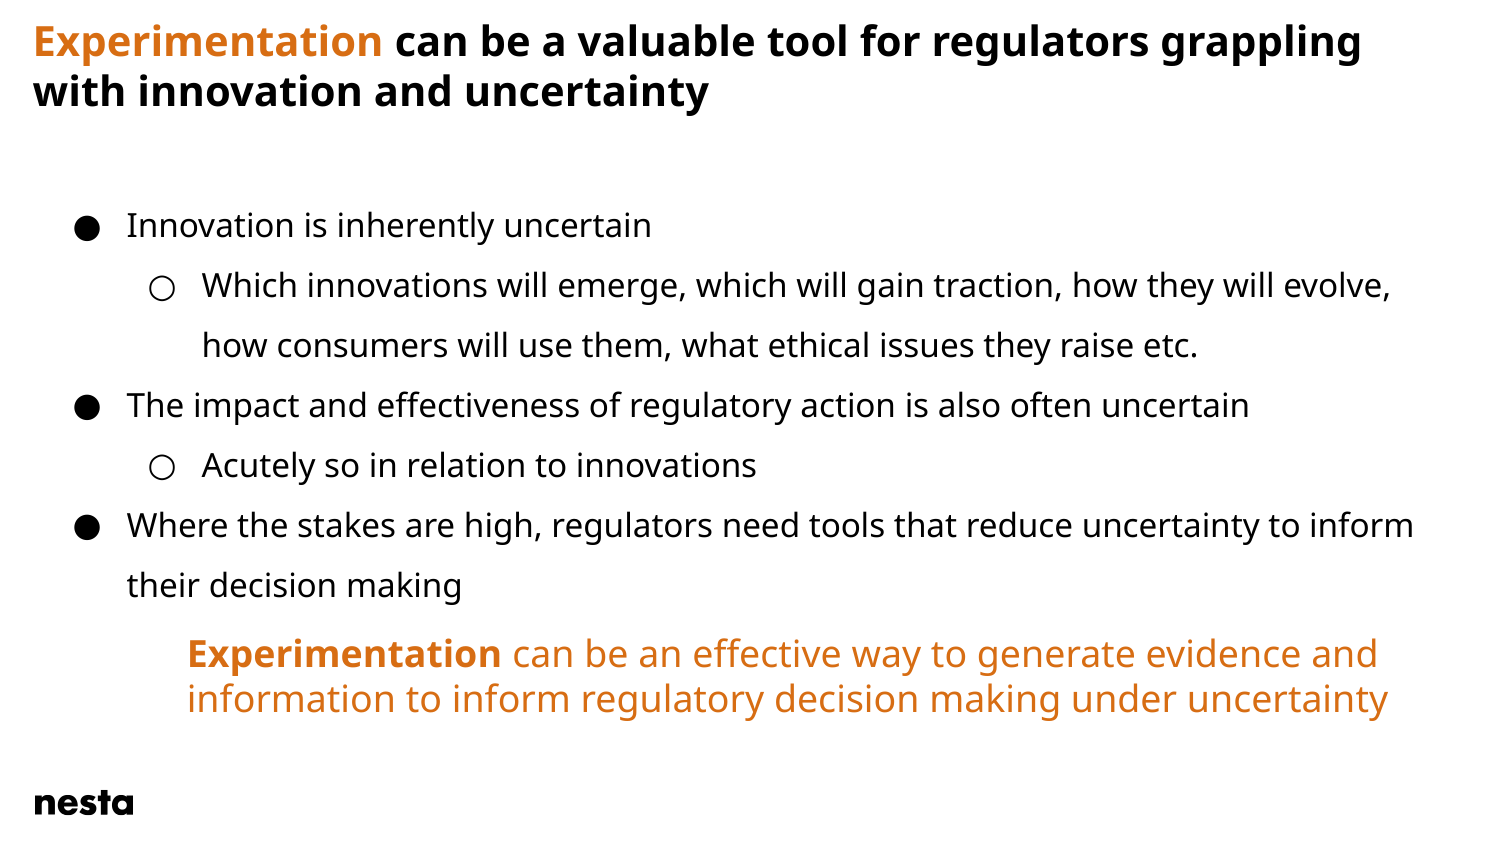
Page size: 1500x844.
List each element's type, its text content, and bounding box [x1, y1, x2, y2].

text_box Innovation is inherently uncertain Which innovations will emerge, which will gain traction, how they will evolve, how consumers will use them, what ethical issues they raise etc. The impact and effectiveness of regulatory action is also often uncertain Acutely so in relation to innovations Where the stakes are high, regulators need tools that reduce uncertainty to inform their decision making [36, 169, 1460, 626]
text_box Experimentation can be an effective way to generate evidence and information to inform regulatory decision making under uncertainty [171, 615, 1432, 770]
picture [35, 789, 134, 816]
title Experimentation can be a valuable tool for regulators grappling with innovation and uncertainty [17, 14, 1447, 115]
